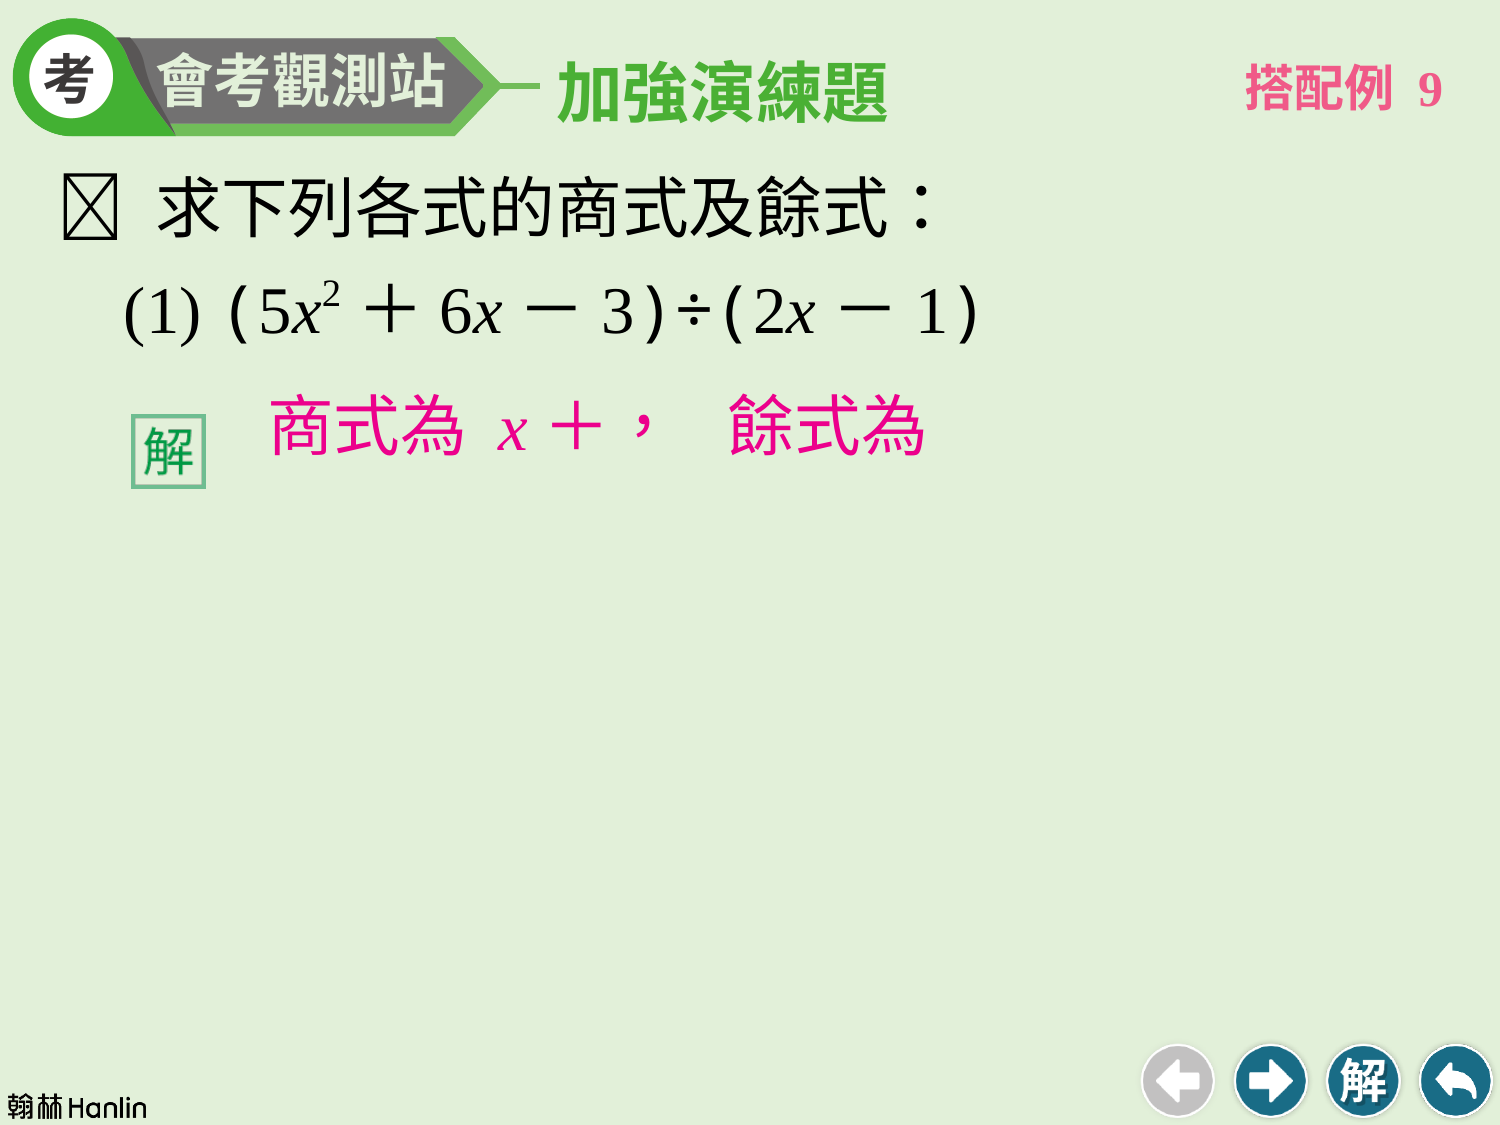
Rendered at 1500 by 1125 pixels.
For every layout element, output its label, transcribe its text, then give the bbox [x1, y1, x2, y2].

picture [1133, 1036, 1222, 1125]
picture [8, 1093, 146, 1119]
picture [1411, 1036, 1500, 1125]
picture [1225, 1036, 1315, 1125]
picture [131, 414, 206, 490]
picture [6, 15, 507, 139]
picture [1318, 1036, 1408, 1125]
list  求下列各式的商式及餘式： (1) (5x2＋6x－3)÷(2x－1) [42, 158, 1458, 365]
list 搭配例 9 [908, 55, 1458, 118]
